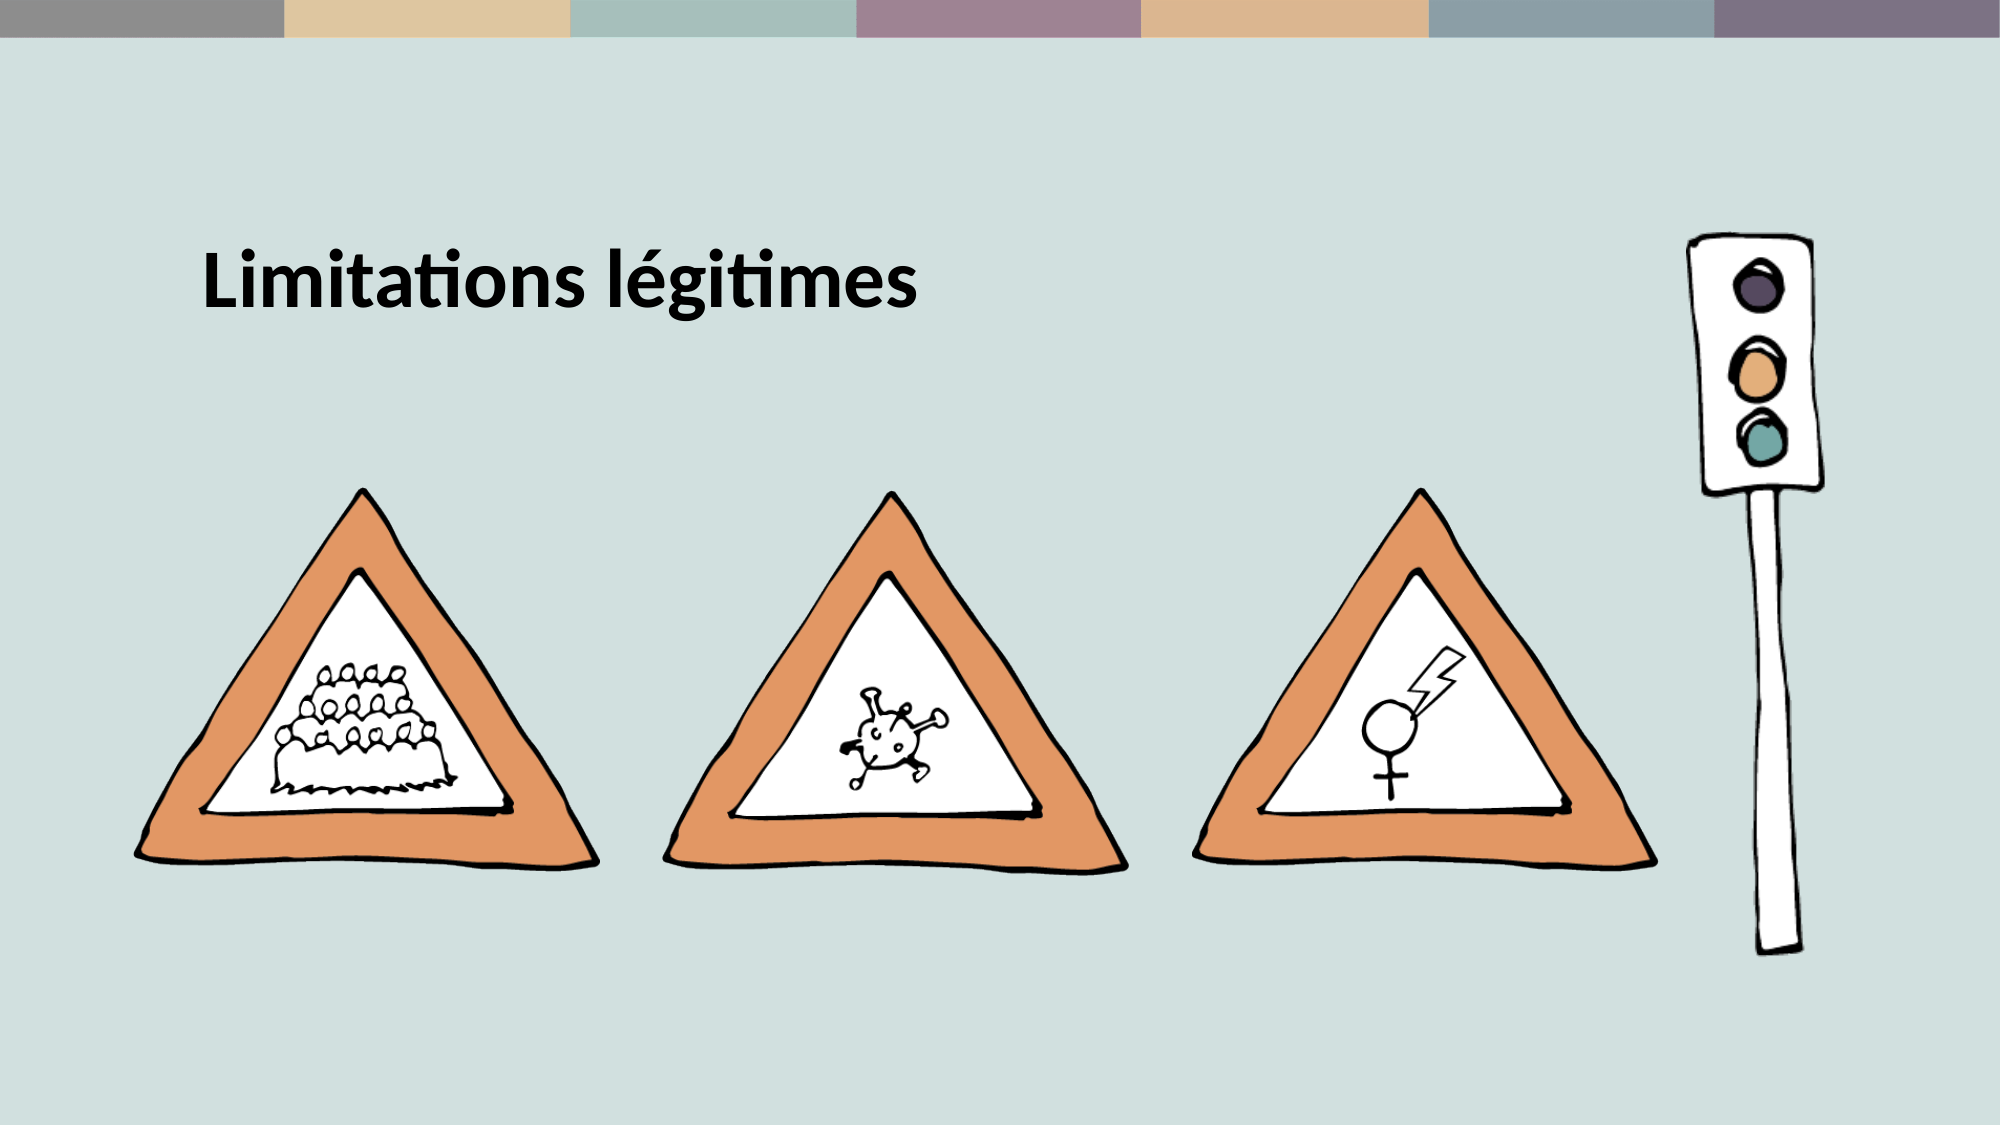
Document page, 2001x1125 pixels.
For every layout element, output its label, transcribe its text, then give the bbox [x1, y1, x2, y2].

picture [133, 487, 600, 873]
text_box Limitations légitimes [187, 216, 1884, 442]
picture [0, 0, 2000, 38]
picture [662, 490, 1129, 876]
picture [1191, 487, 1659, 873]
picture [1686, 231, 1836, 980]
